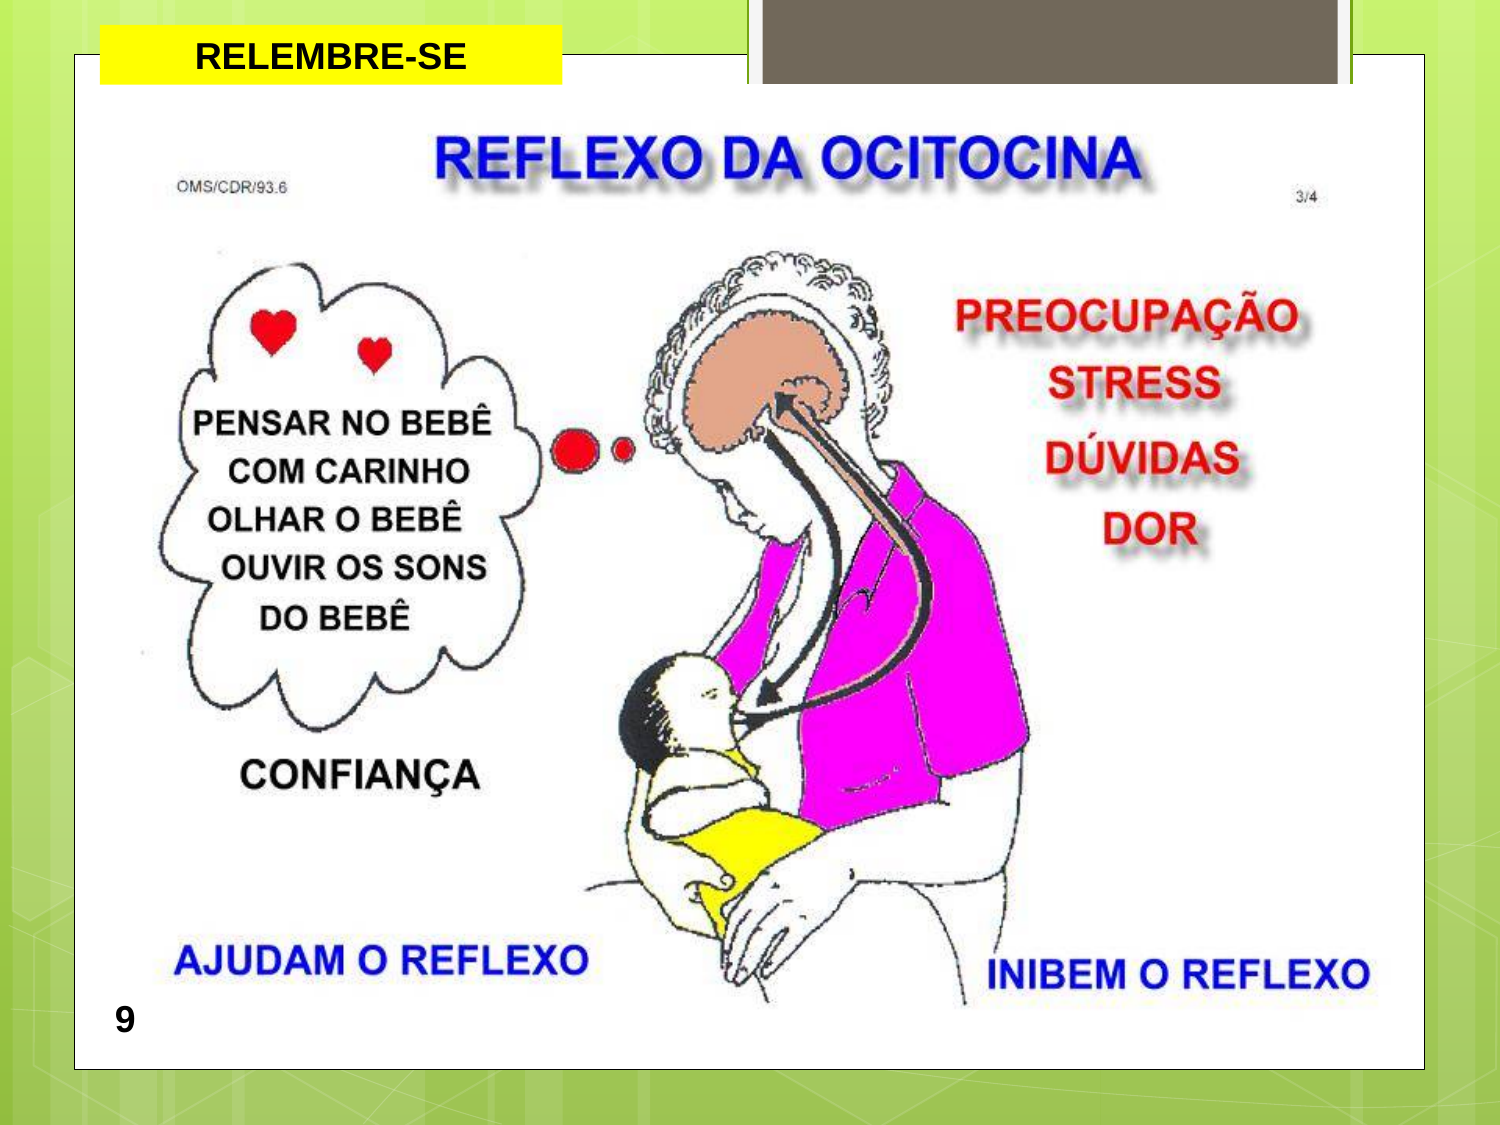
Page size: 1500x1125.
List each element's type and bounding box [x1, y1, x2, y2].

text_box [99, 24, 1397, 1048]
